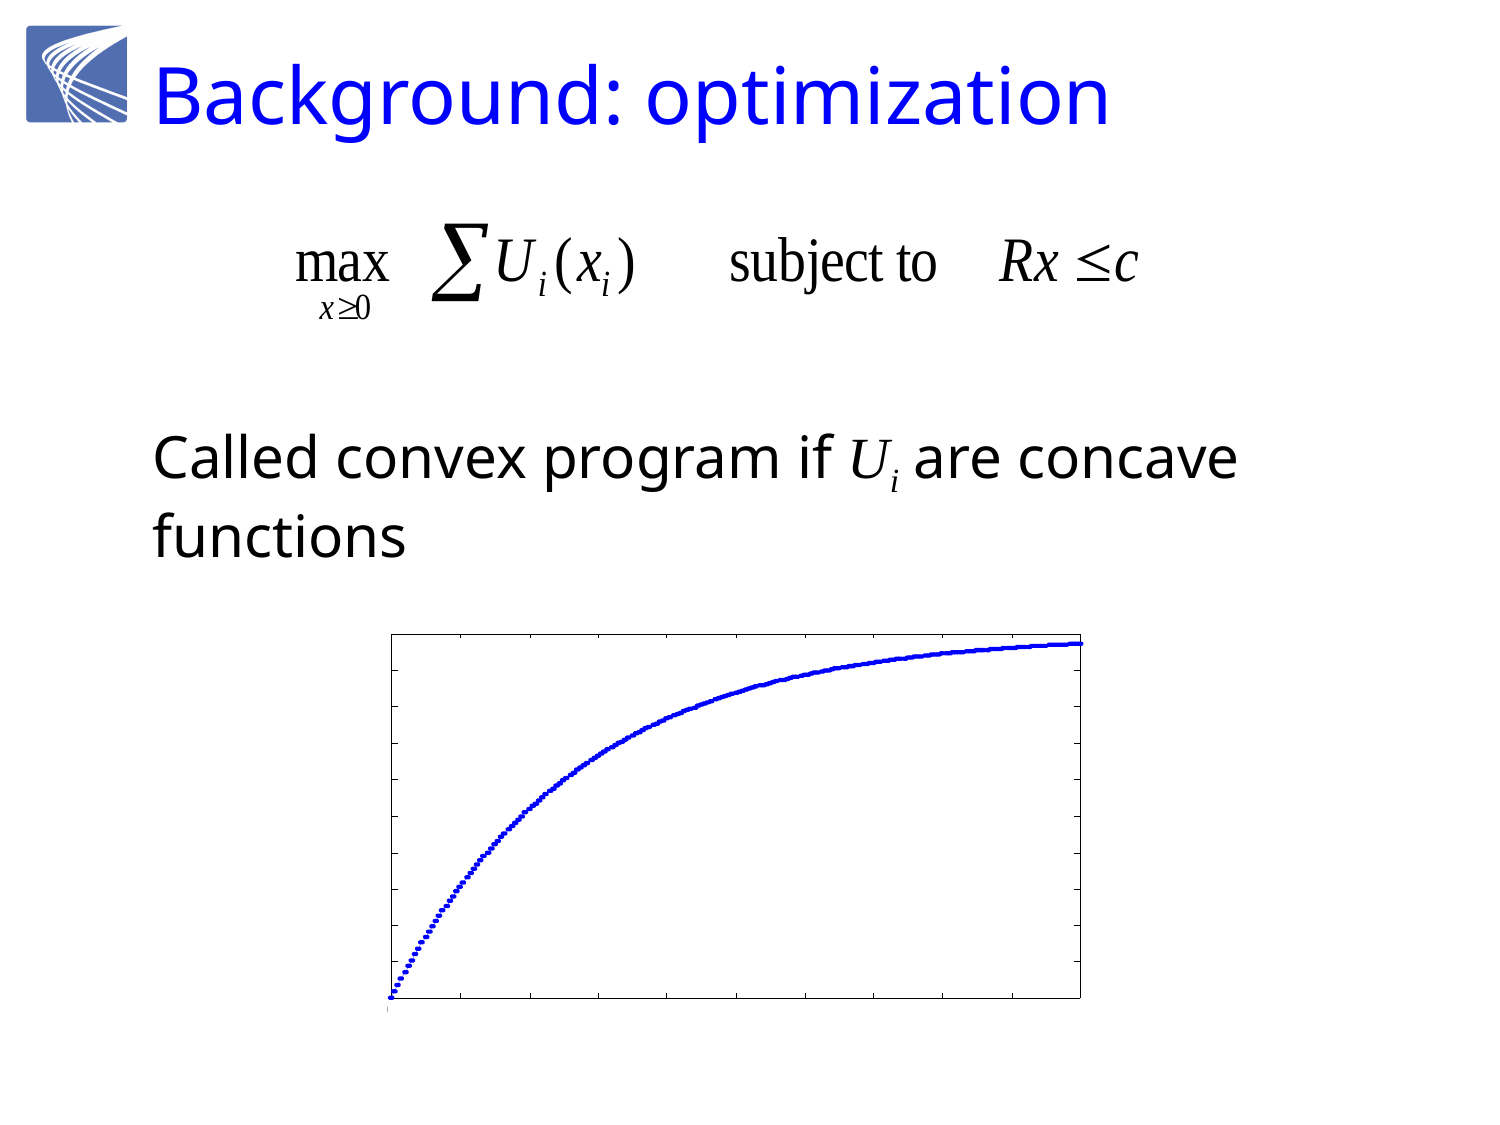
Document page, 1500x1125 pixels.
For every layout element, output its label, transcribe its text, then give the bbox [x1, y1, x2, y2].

title Background: optimization [137, 37, 1463, 175]
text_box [287, 212, 1149, 335]
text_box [274, 599, 1167, 1051]
picture [24, 24, 129, 124]
text_box Called convex program if Ui are concave functions [137, 412, 1463, 1068]
